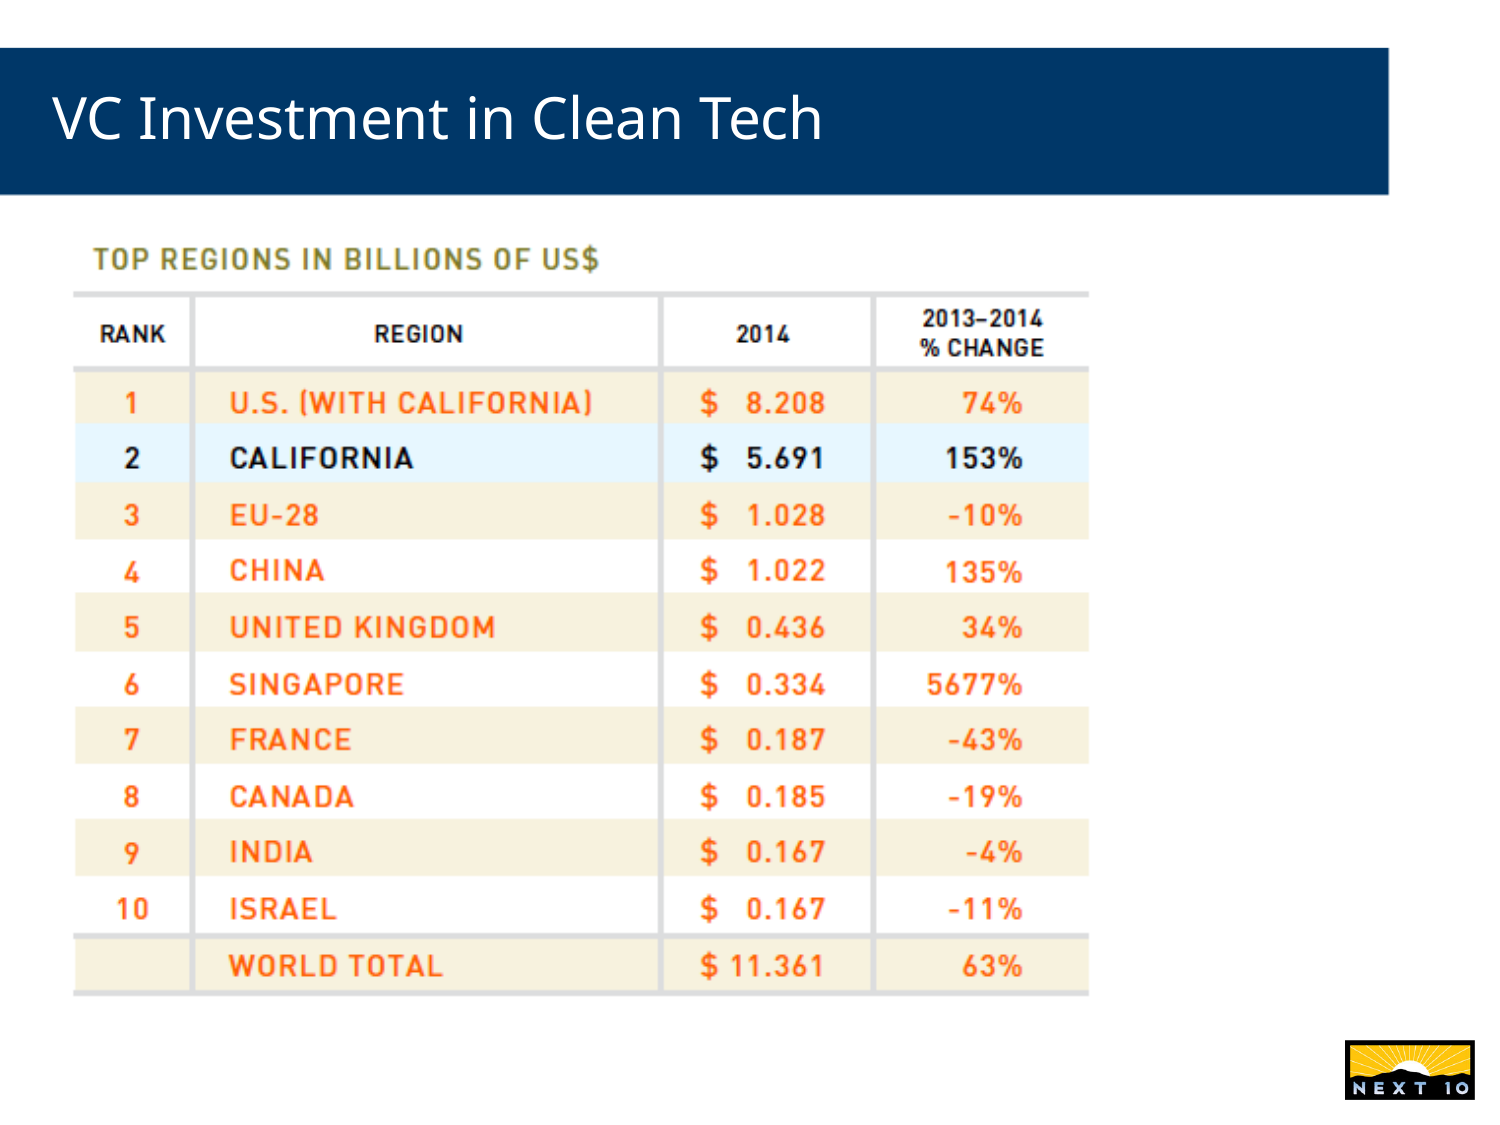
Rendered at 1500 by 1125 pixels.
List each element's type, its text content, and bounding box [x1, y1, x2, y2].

title VC Investment in Clean Tech [37, 45, 1388, 188]
picture [0, 0, 1500, 1125]
